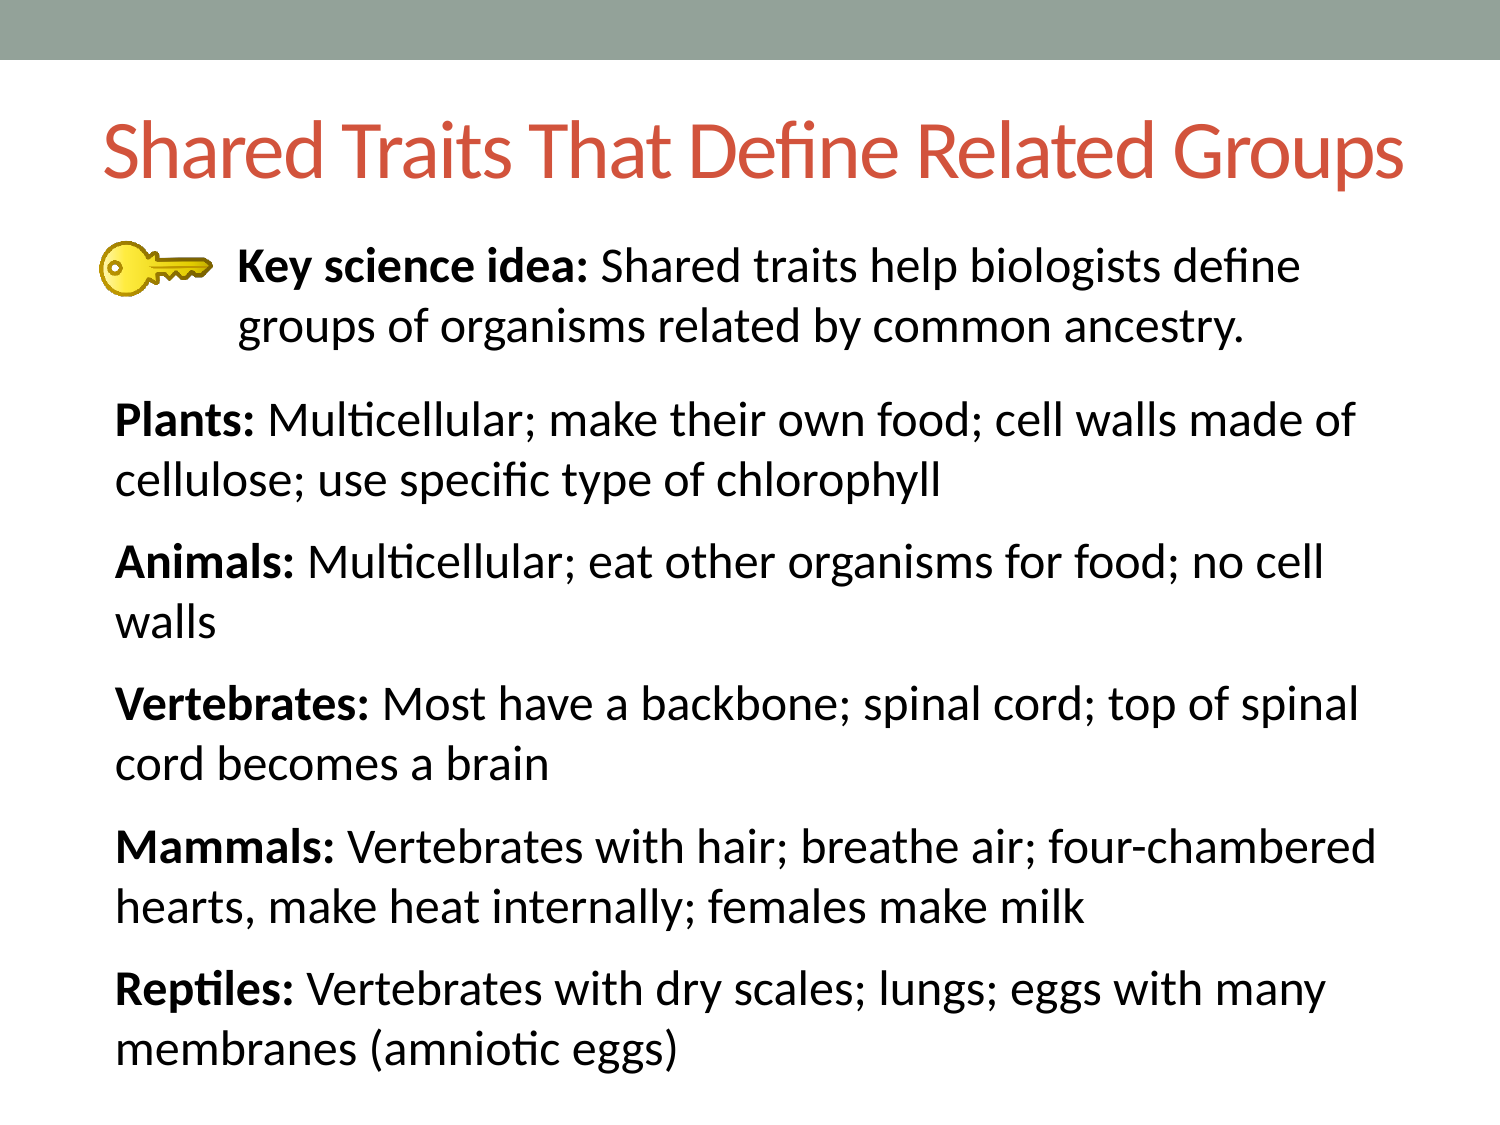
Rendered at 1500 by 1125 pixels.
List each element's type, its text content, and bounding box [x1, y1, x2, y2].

list Key science idea: Shared traits help biologists define groups of organisms related by common ancestry. Plants: Multicellular; make their own food; cell walls made of cellulose; use specific type of chlorophyll Animals: Multicellular; eat other organisms for food; no cell walls Vertebrates: Most have a backbone; spinal cord; top of spinal cord becomes a brain Mammals: Vertebrates with hair; breathe air; four-chambered hearts, make heat internally; females make milk Reptiles: Vertebrates with dry scales; lungs; eggs with many membranes (amniotic eggs) [99, 224, 1425, 1100]
picture [99, 212, 213, 326]
text_box Shared Traits That Define Related Groups [87, 87, 1438, 203]
